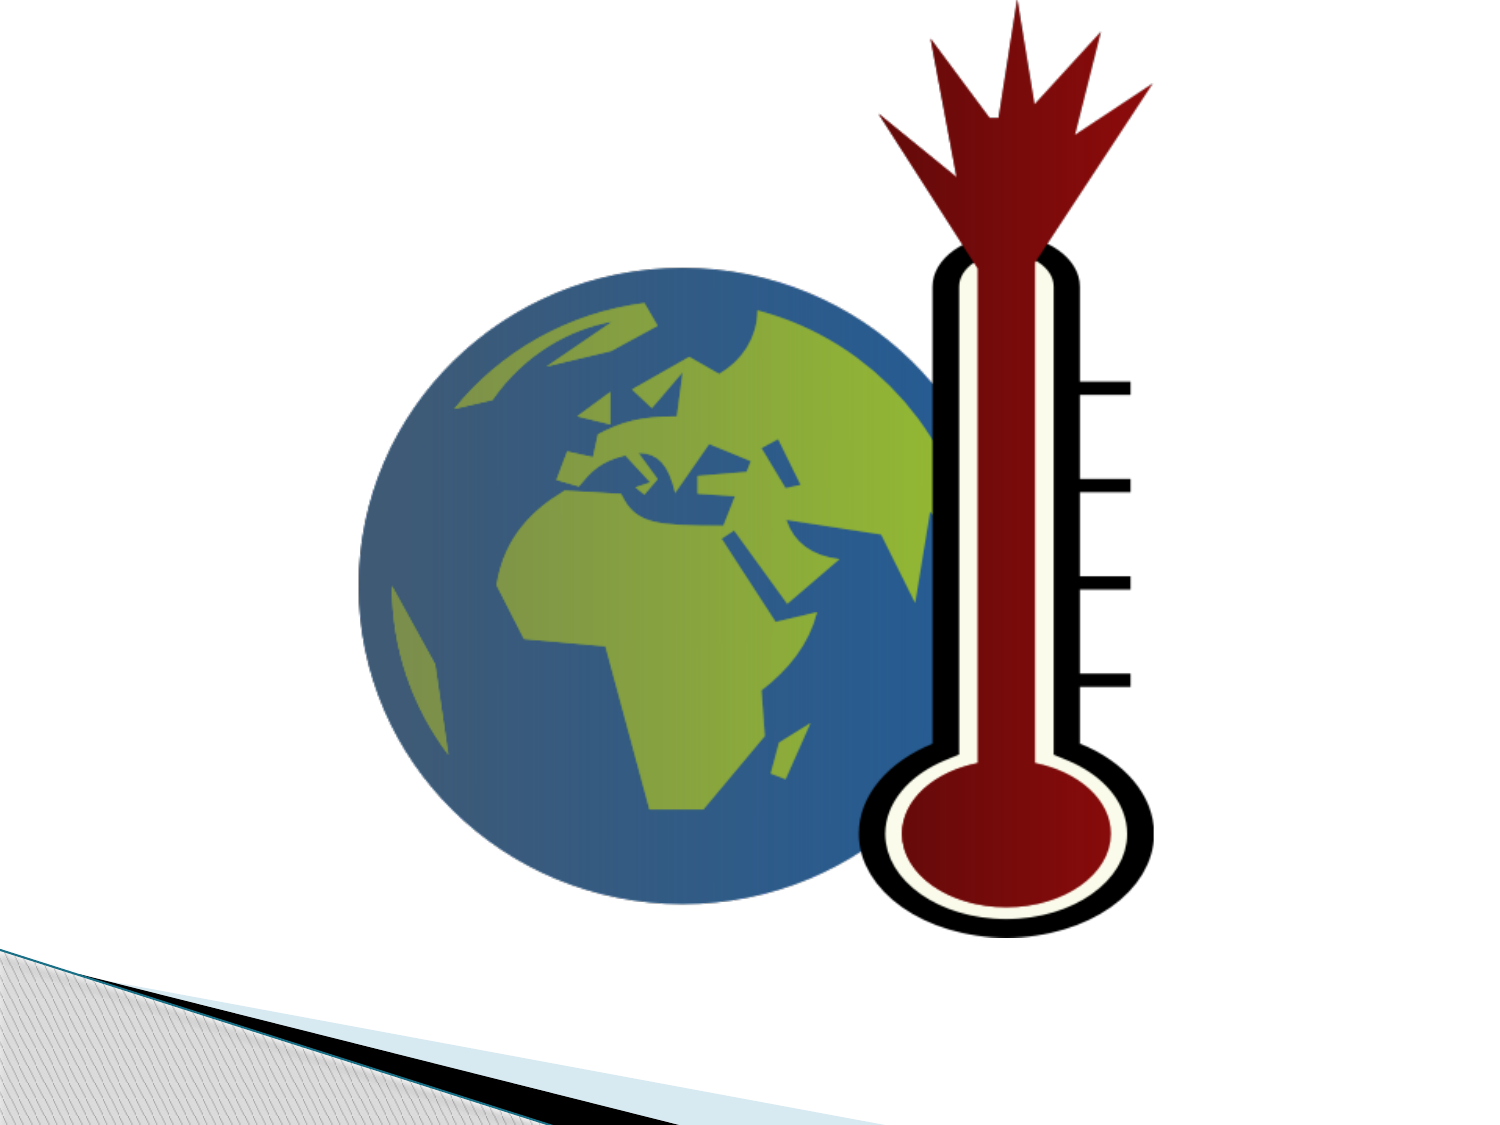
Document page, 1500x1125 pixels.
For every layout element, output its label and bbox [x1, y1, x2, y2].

picture [287, 0, 1226, 938]
